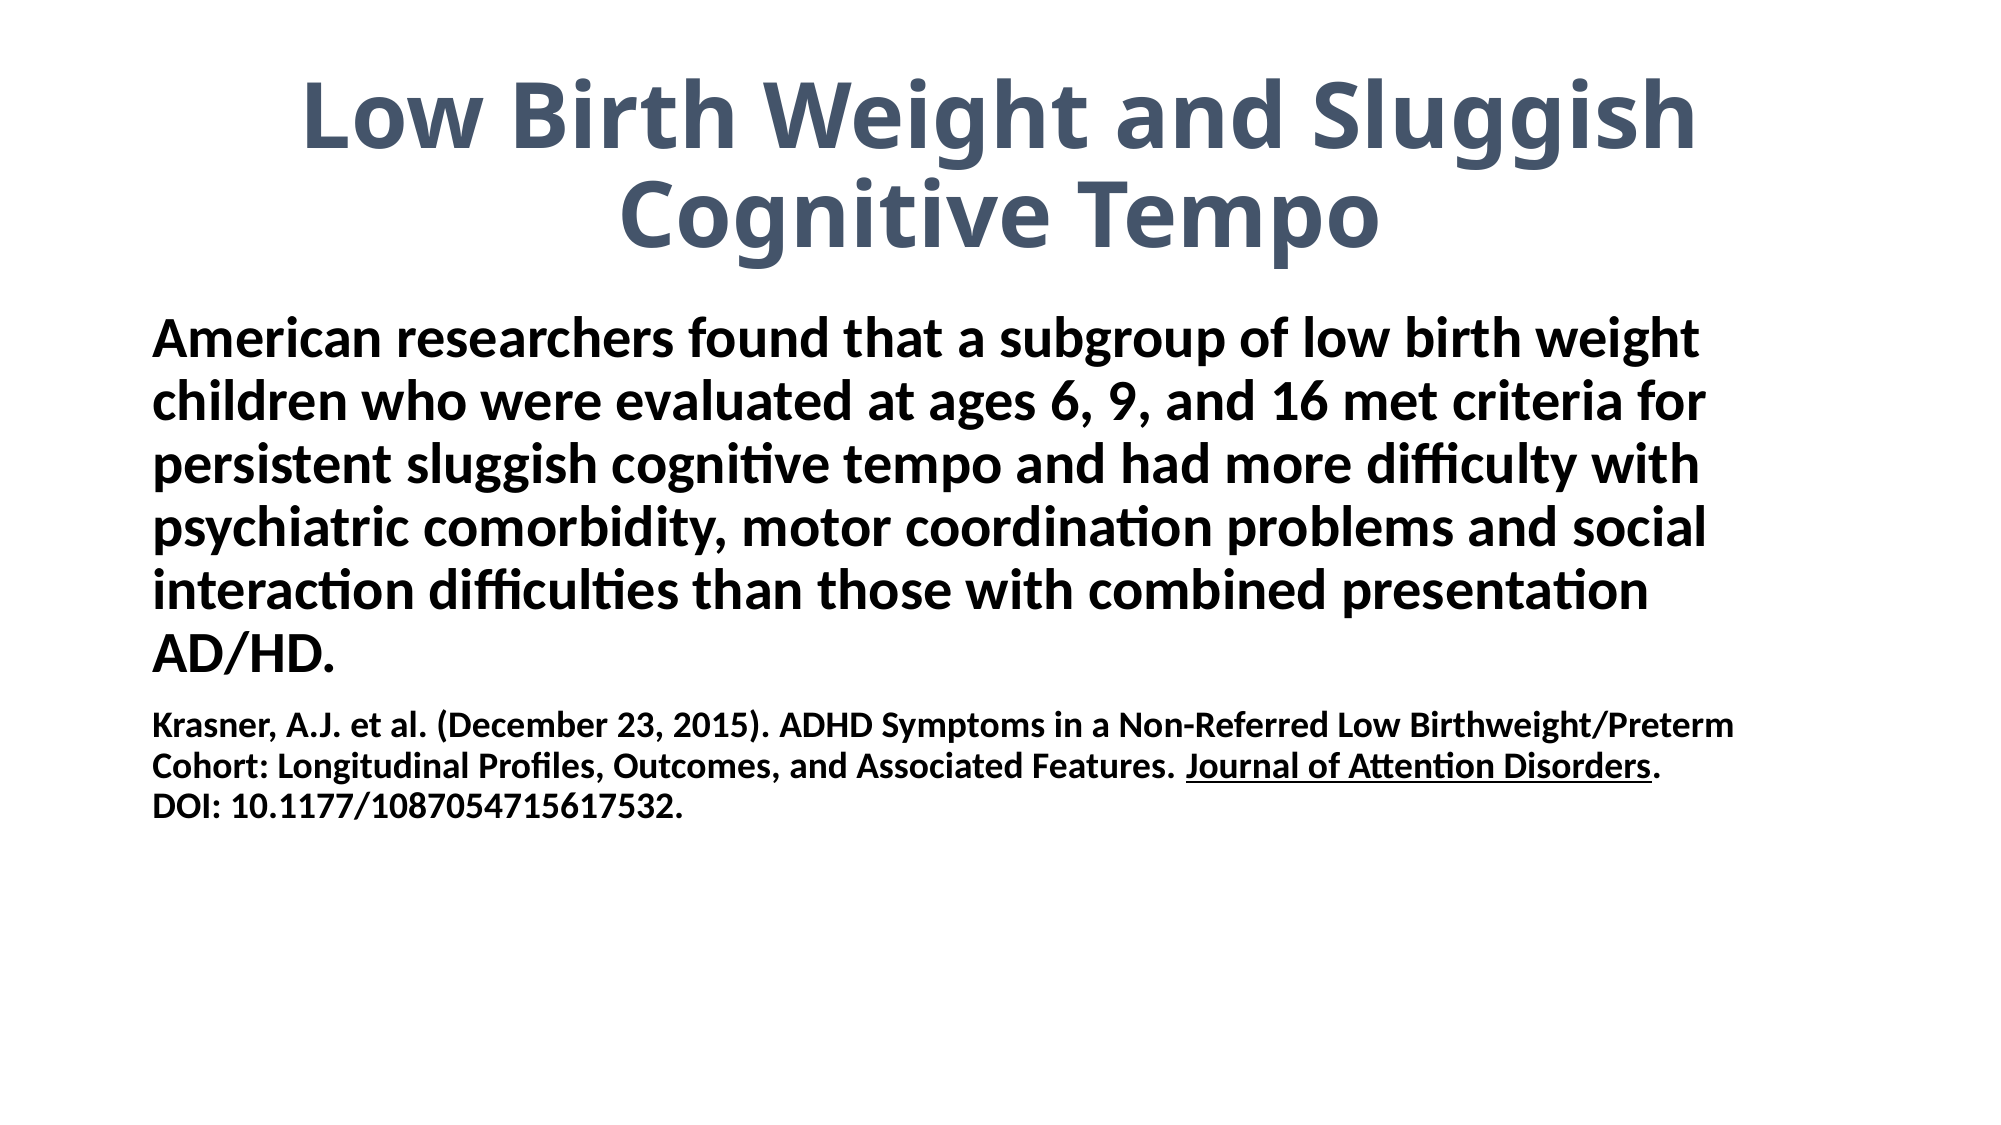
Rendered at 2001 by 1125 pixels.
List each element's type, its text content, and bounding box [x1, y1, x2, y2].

list American researchers found that a subgroup of low birth weight children who were evaluated at ages 6, 9, and 16 met criteria for persistent sluggish cognitive tempo and had more difficulty with psychiatric comorbidity, motor coordination problems and social interaction difficulties than those with combined presentation AD/HD. Krasner, A.J. et al. (December 23, 2015). ADHD Symptoms in a Non-Referred Low Birthweight/Preterm Cohort: Longitudinal Profiles, Outcomes, and Associated Features. Journal of Attention Disorders. DOI: 10.1177/1087054715617532. [137, 299, 1863, 1014]
title Low Birth Weight and Sluggish Cognitive Tempo [137, 59, 1863, 278]
